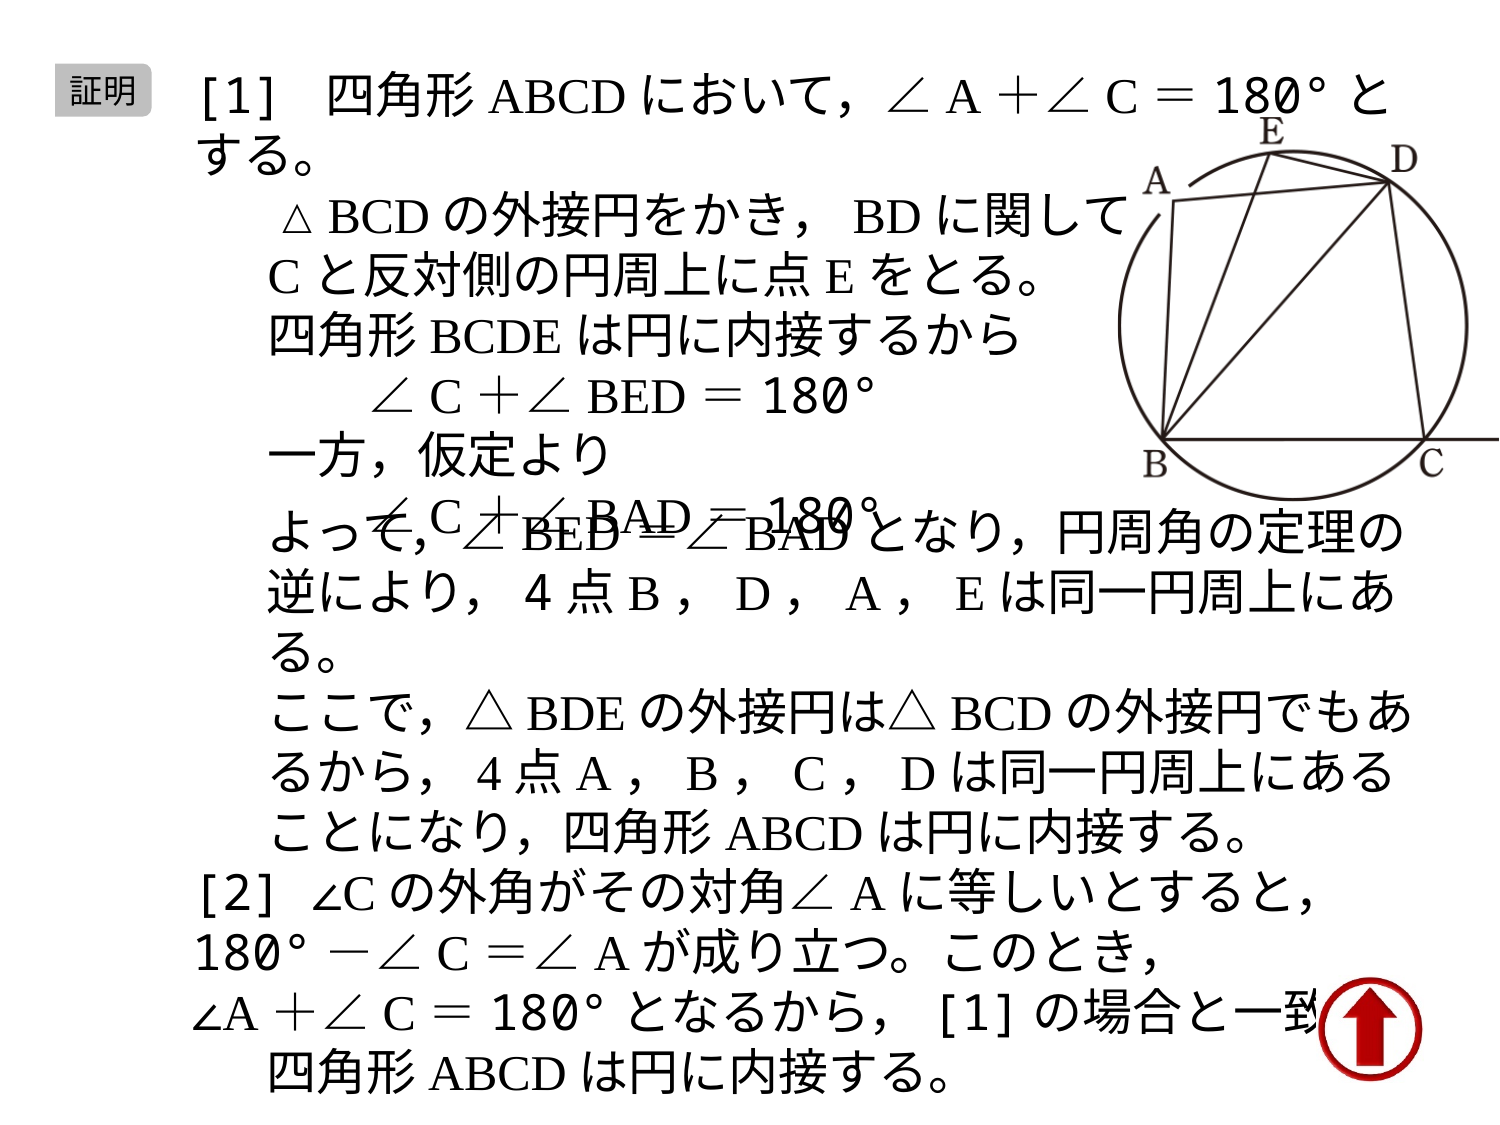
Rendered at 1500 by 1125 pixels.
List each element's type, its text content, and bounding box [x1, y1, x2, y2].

picture [1116, 117, 1500, 502]
picture [1316, 975, 1424, 1083]
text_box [52, 62, 154, 119]
text_box よって，∠BED＝∠BADとなり，円周角の定理の逆により，4点B，D，A，Eは同一円周上にある。 ここで，△BDEの外接円は△BCDの外接円でもあるから，4点A，B，C，Dは同一円周上にあることになり，四角形ABCDは円に内接する。 [2] ∠Cの外角がその対角∠Aに等しいとすると， 180°－∠C＝∠Aが成り立つ。このとき， ∠A＋∠C＝180°となるから，[1]の場合と一致し，四角形ABCDは円に内接する。 [177, 493, 1454, 1108]
text_box [1] 四角形ABCDにおいて，∠A＋∠C＝180°とする。 △BCDの外接円をかき，BDに関して Cと反対側の円周上に点Eをとる。 四角形BCDEは円に内接するから ∠C＋∠BED＝180° 一方，仮定より ∠C＋∠BAD＝180 ° [179, 56, 1455, 552]
